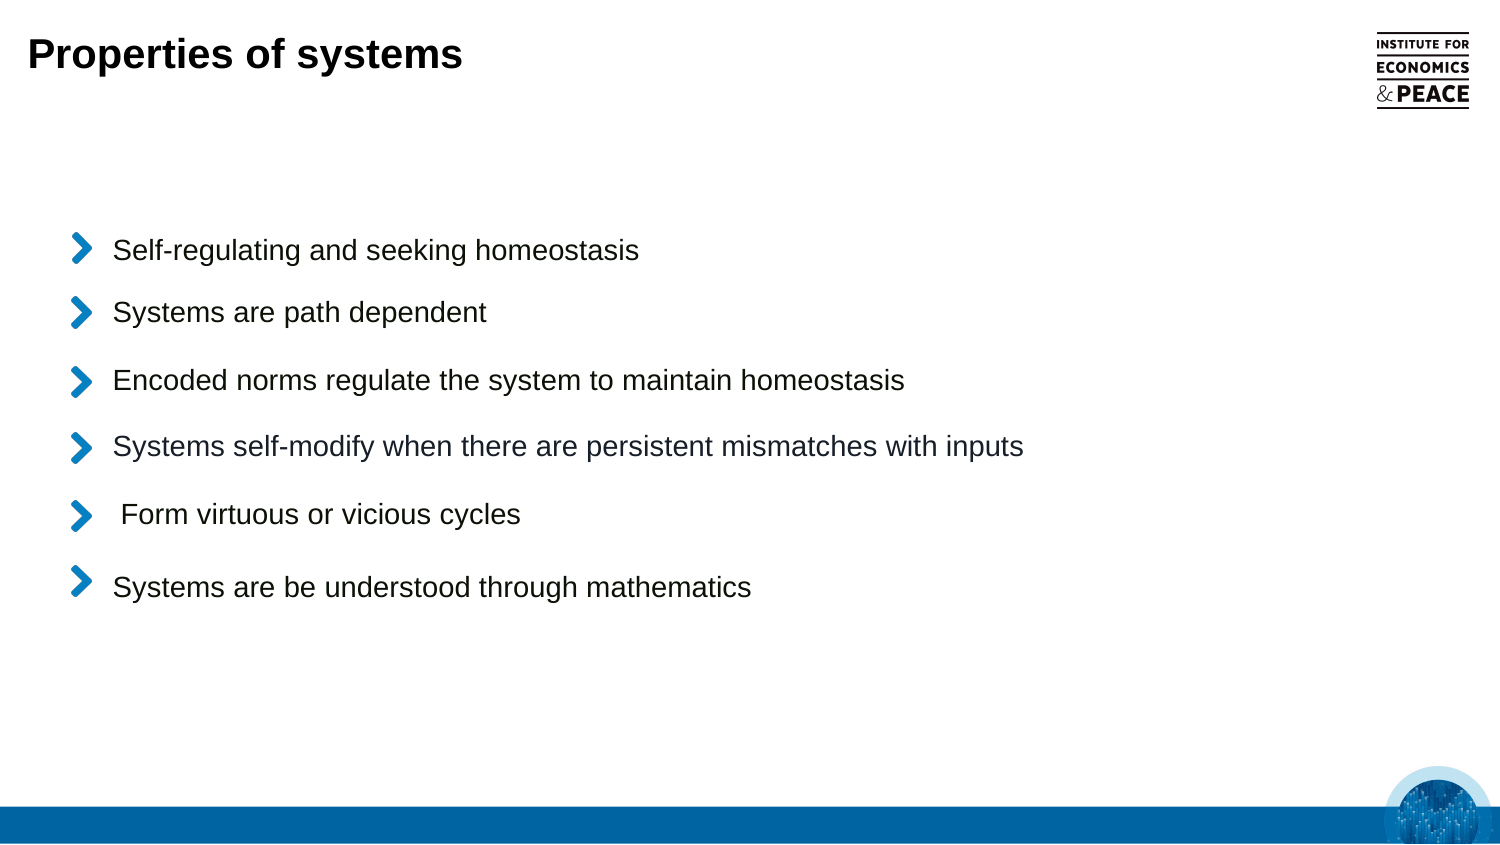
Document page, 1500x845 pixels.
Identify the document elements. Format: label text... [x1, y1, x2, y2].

picture [1377, 32, 1469, 109]
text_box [71, 562, 1088, 610]
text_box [71, 285, 1131, 337]
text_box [71, 420, 1057, 471]
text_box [71, 225, 1113, 273]
text_box Properties of systems [27, 32, 753, 78]
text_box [71, 355, 1099, 403]
picture [1377, 760, 1500, 844]
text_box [71, 487, 545, 539]
